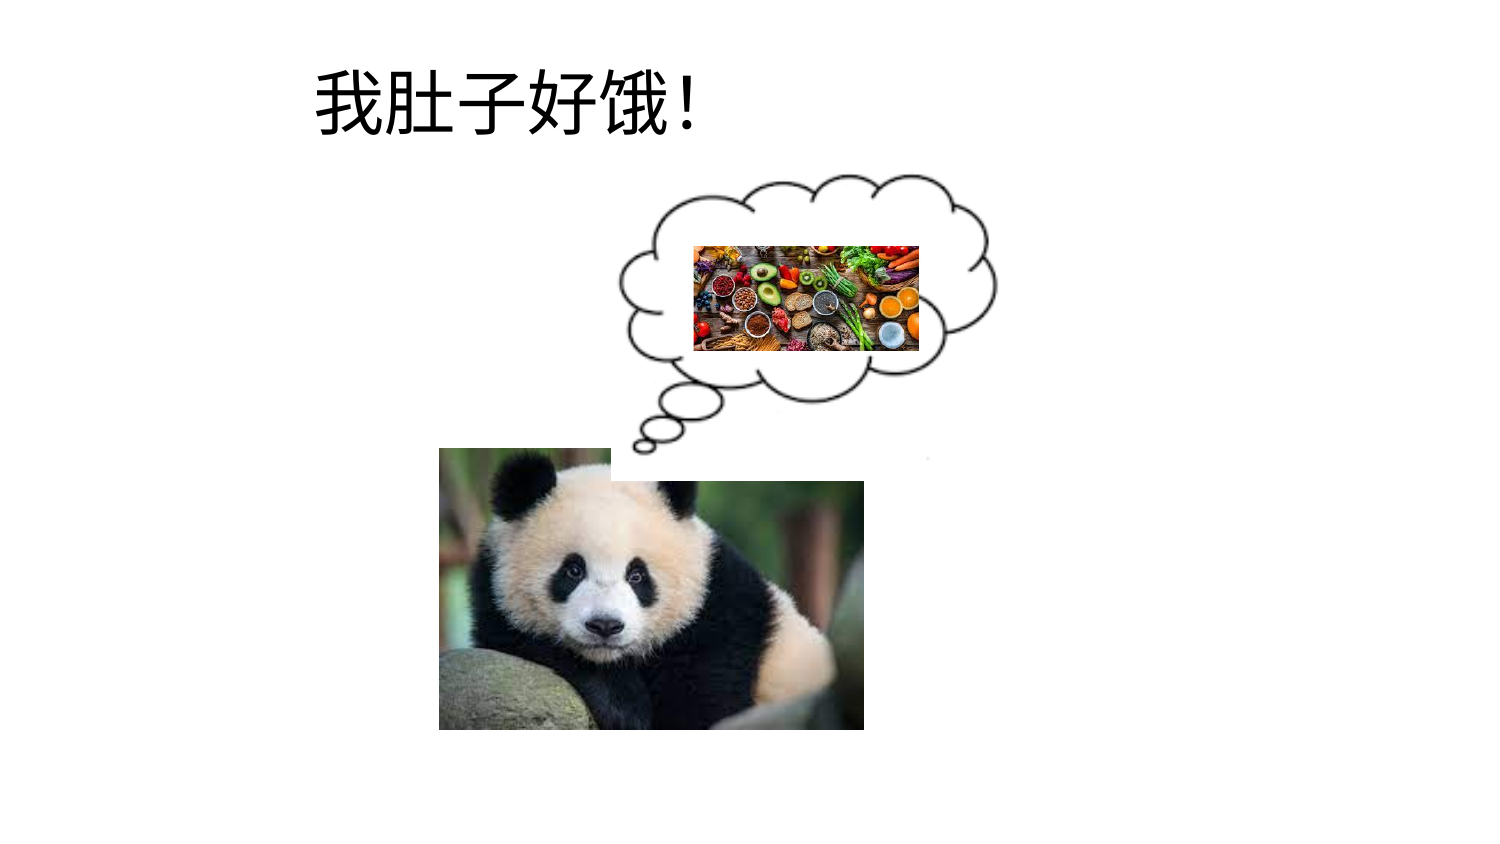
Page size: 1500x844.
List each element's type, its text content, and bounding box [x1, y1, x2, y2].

picture [439, 148, 1013, 731]
title 我肚子好饿！ [298, 43, 1500, 138]
